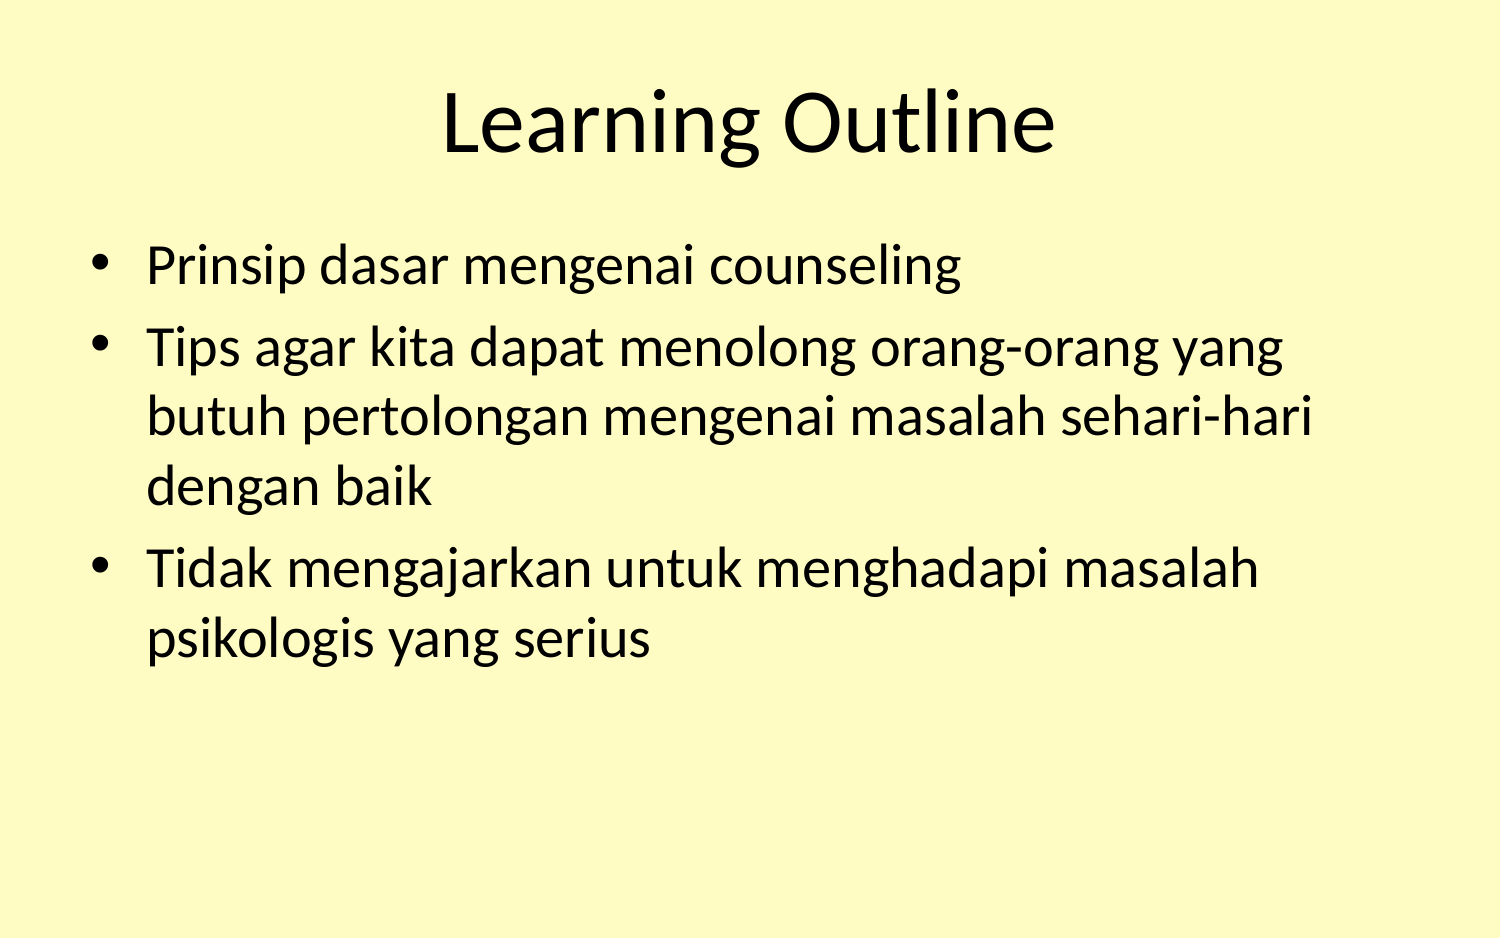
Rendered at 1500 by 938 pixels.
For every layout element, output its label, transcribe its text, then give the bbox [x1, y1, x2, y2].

list Prinsip dasar mengenai counseling Tips agar kita dapat menolong orang-orang yang butuh pertolongan mengenai masalah sehari-hari dengan baik Tidak mengajarkan untuk menghadapi masalah psikologis yang serius [75, 218, 1425, 838]
title Learning Outline [75, 37, 1425, 194]
